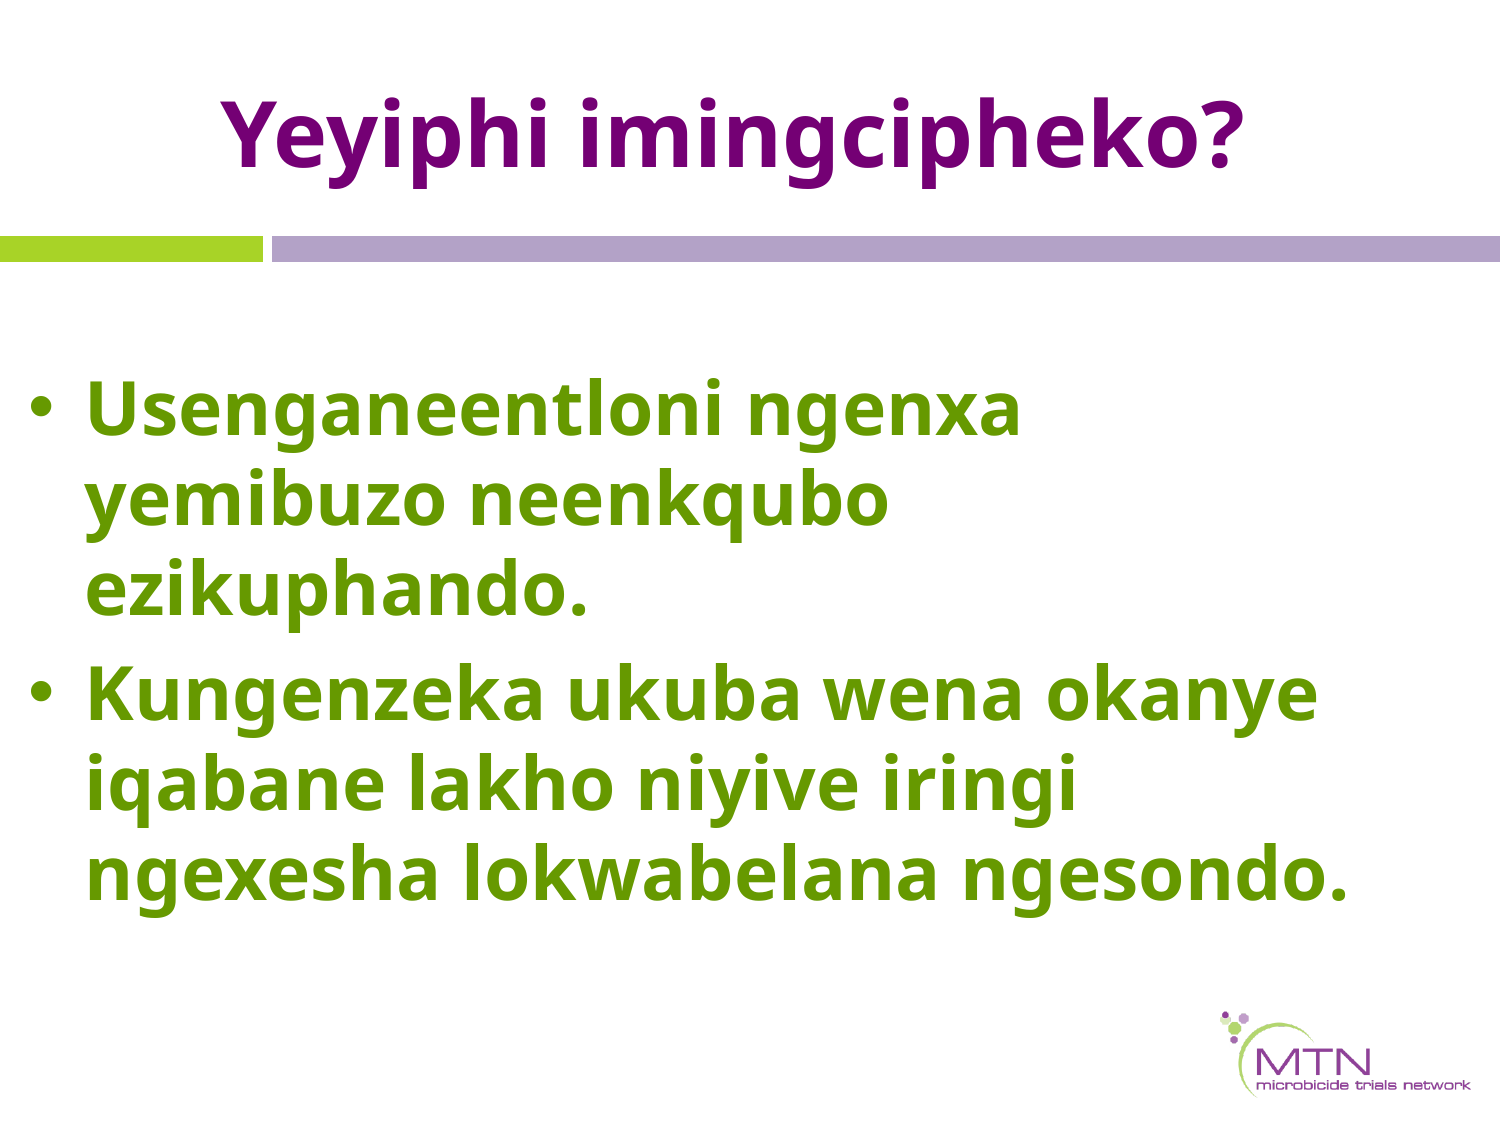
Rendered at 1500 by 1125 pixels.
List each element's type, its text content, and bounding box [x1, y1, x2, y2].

title Yeyiphi imingcipheko? [24, 37, 1484, 225]
text_box Usenganeentloni ngenxa yemibuzo neenkqubo ezikuphando. Kungenzeka ukuba wena okanye iqabane lakho niyive iringi ngexesha lokwabelana ngesondo. [13, 352, 1388, 1125]
picture [0, 236, 1500, 262]
picture [1220, 1011, 1472, 1099]
